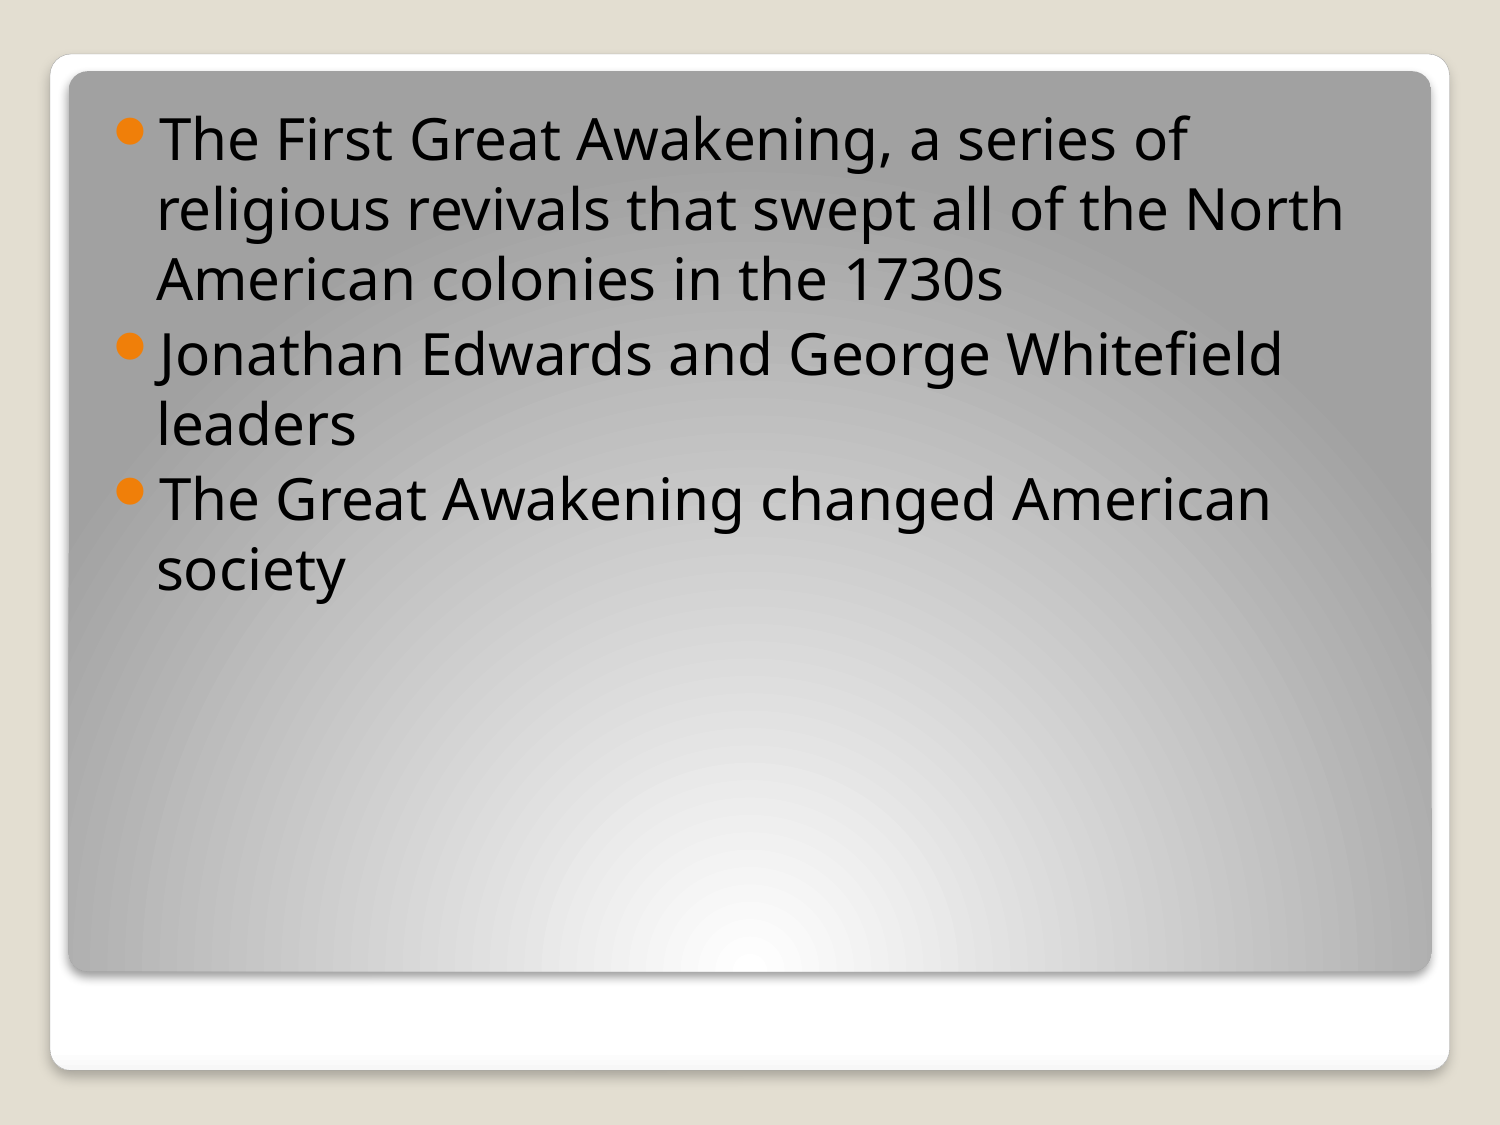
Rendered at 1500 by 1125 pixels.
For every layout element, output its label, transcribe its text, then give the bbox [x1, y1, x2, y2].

list The First Great Awakening, a series of religious revivals that swept all of the North American colonies in the 1730s Jonathan Edwards and George Whitefield leaders The Great Awakening changed American society [82, 86, 1425, 774]
